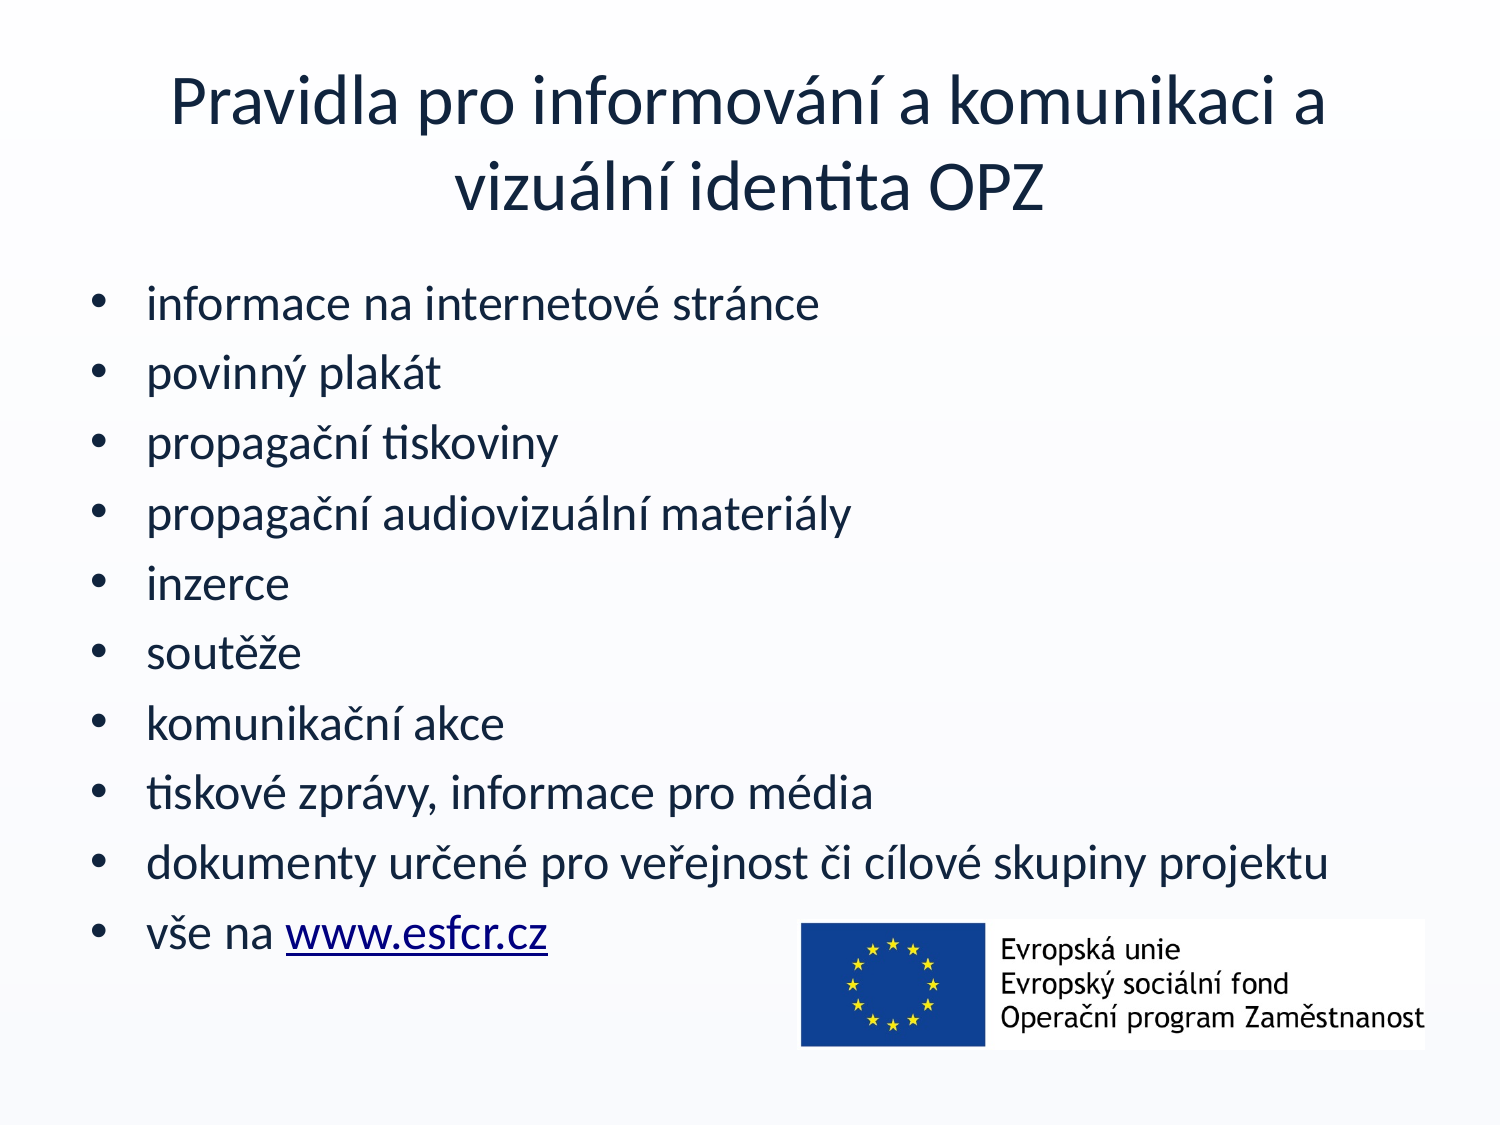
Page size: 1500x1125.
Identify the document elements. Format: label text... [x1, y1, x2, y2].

picture [796, 919, 1425, 1050]
list informace na internetové stránce povinný plakát propagační tiskoviny propagační audiovizuální materiály inzerce soutěže komunikační akce tiskové zprávy, informace pro média dokumenty určené pro veřejnost či cílové skupiny projektu vše na www.esfcr.cz [75, 262, 1425, 1005]
title Pravidla pro informování a komunikaci a vizuální identita OPZ [75, 45, 1425, 233]
